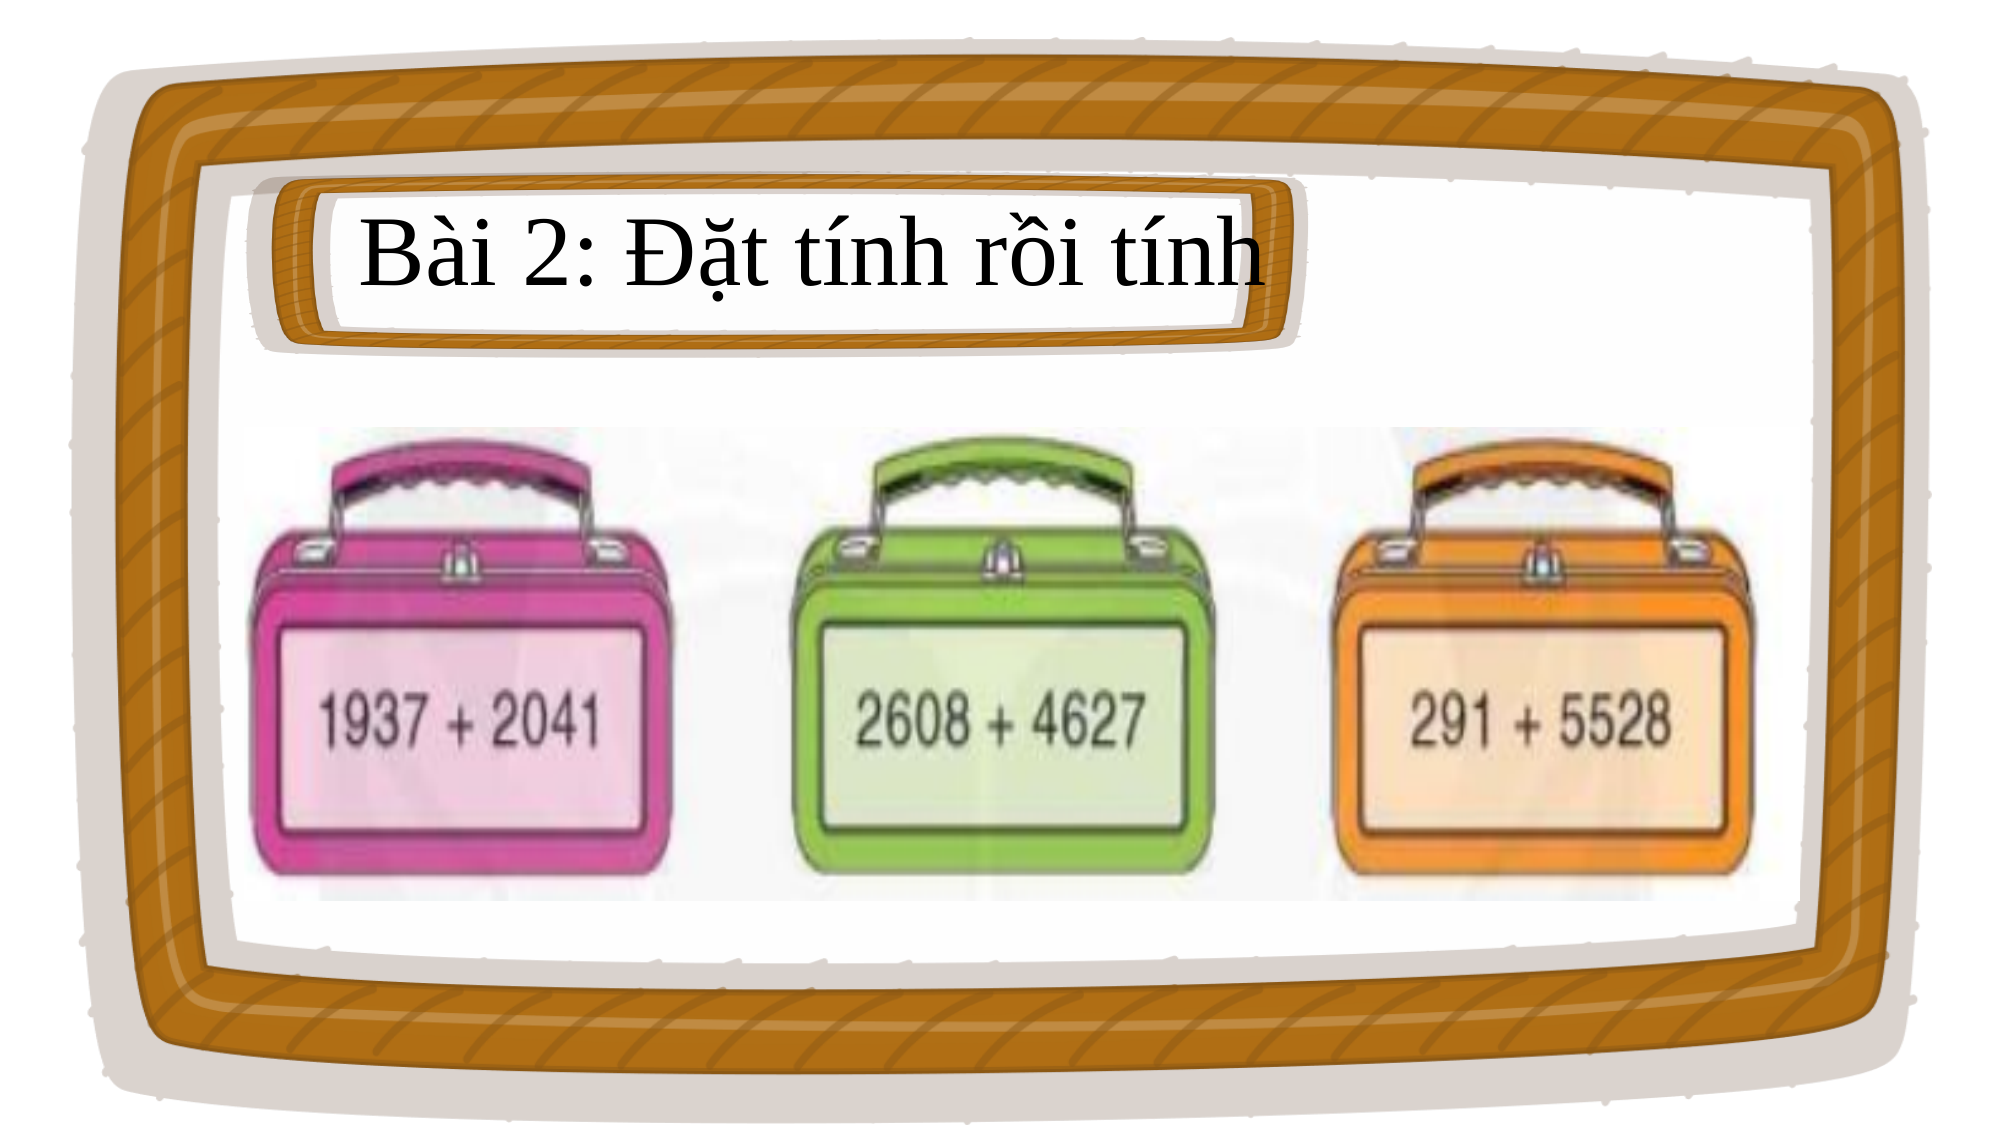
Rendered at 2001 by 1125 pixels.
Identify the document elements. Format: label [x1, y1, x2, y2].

text_box [244, 171, 1363, 358]
picture [68, 37, 1932, 1125]
